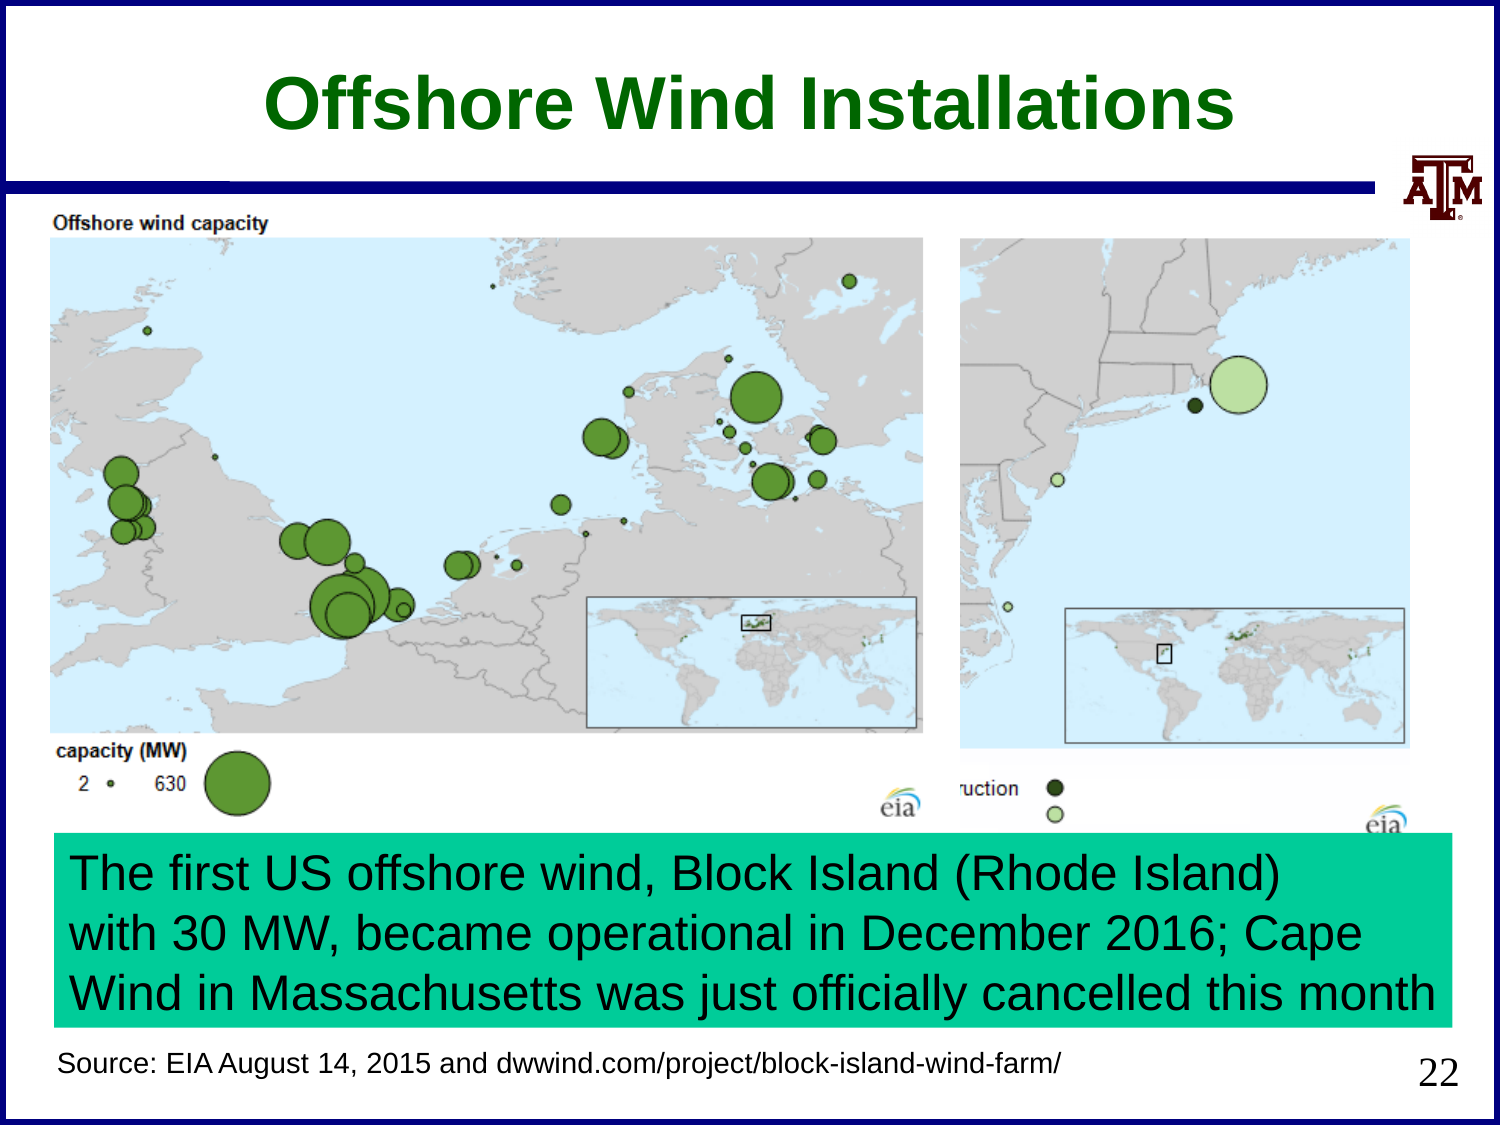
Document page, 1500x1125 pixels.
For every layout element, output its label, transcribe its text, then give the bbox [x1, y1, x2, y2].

picture [49, 212, 926, 821]
picture [959, 137, 1493, 838]
text_box The first US offshore wind, Block Island (Rhode Island) with 30 MW, became operational in December 2016; Cape Wind in Massachusetts was just officially cancelled this month [54, 832, 1453, 1028]
text_box Source: EIA August 14, 2015 and dwwind.com/project/block-island-wind-farm/ [42, 1037, 1079, 1088]
title Offshore Wind Installations [112, 37, 1388, 163]
text_box 22 [1162, 1037, 1475, 1113]
